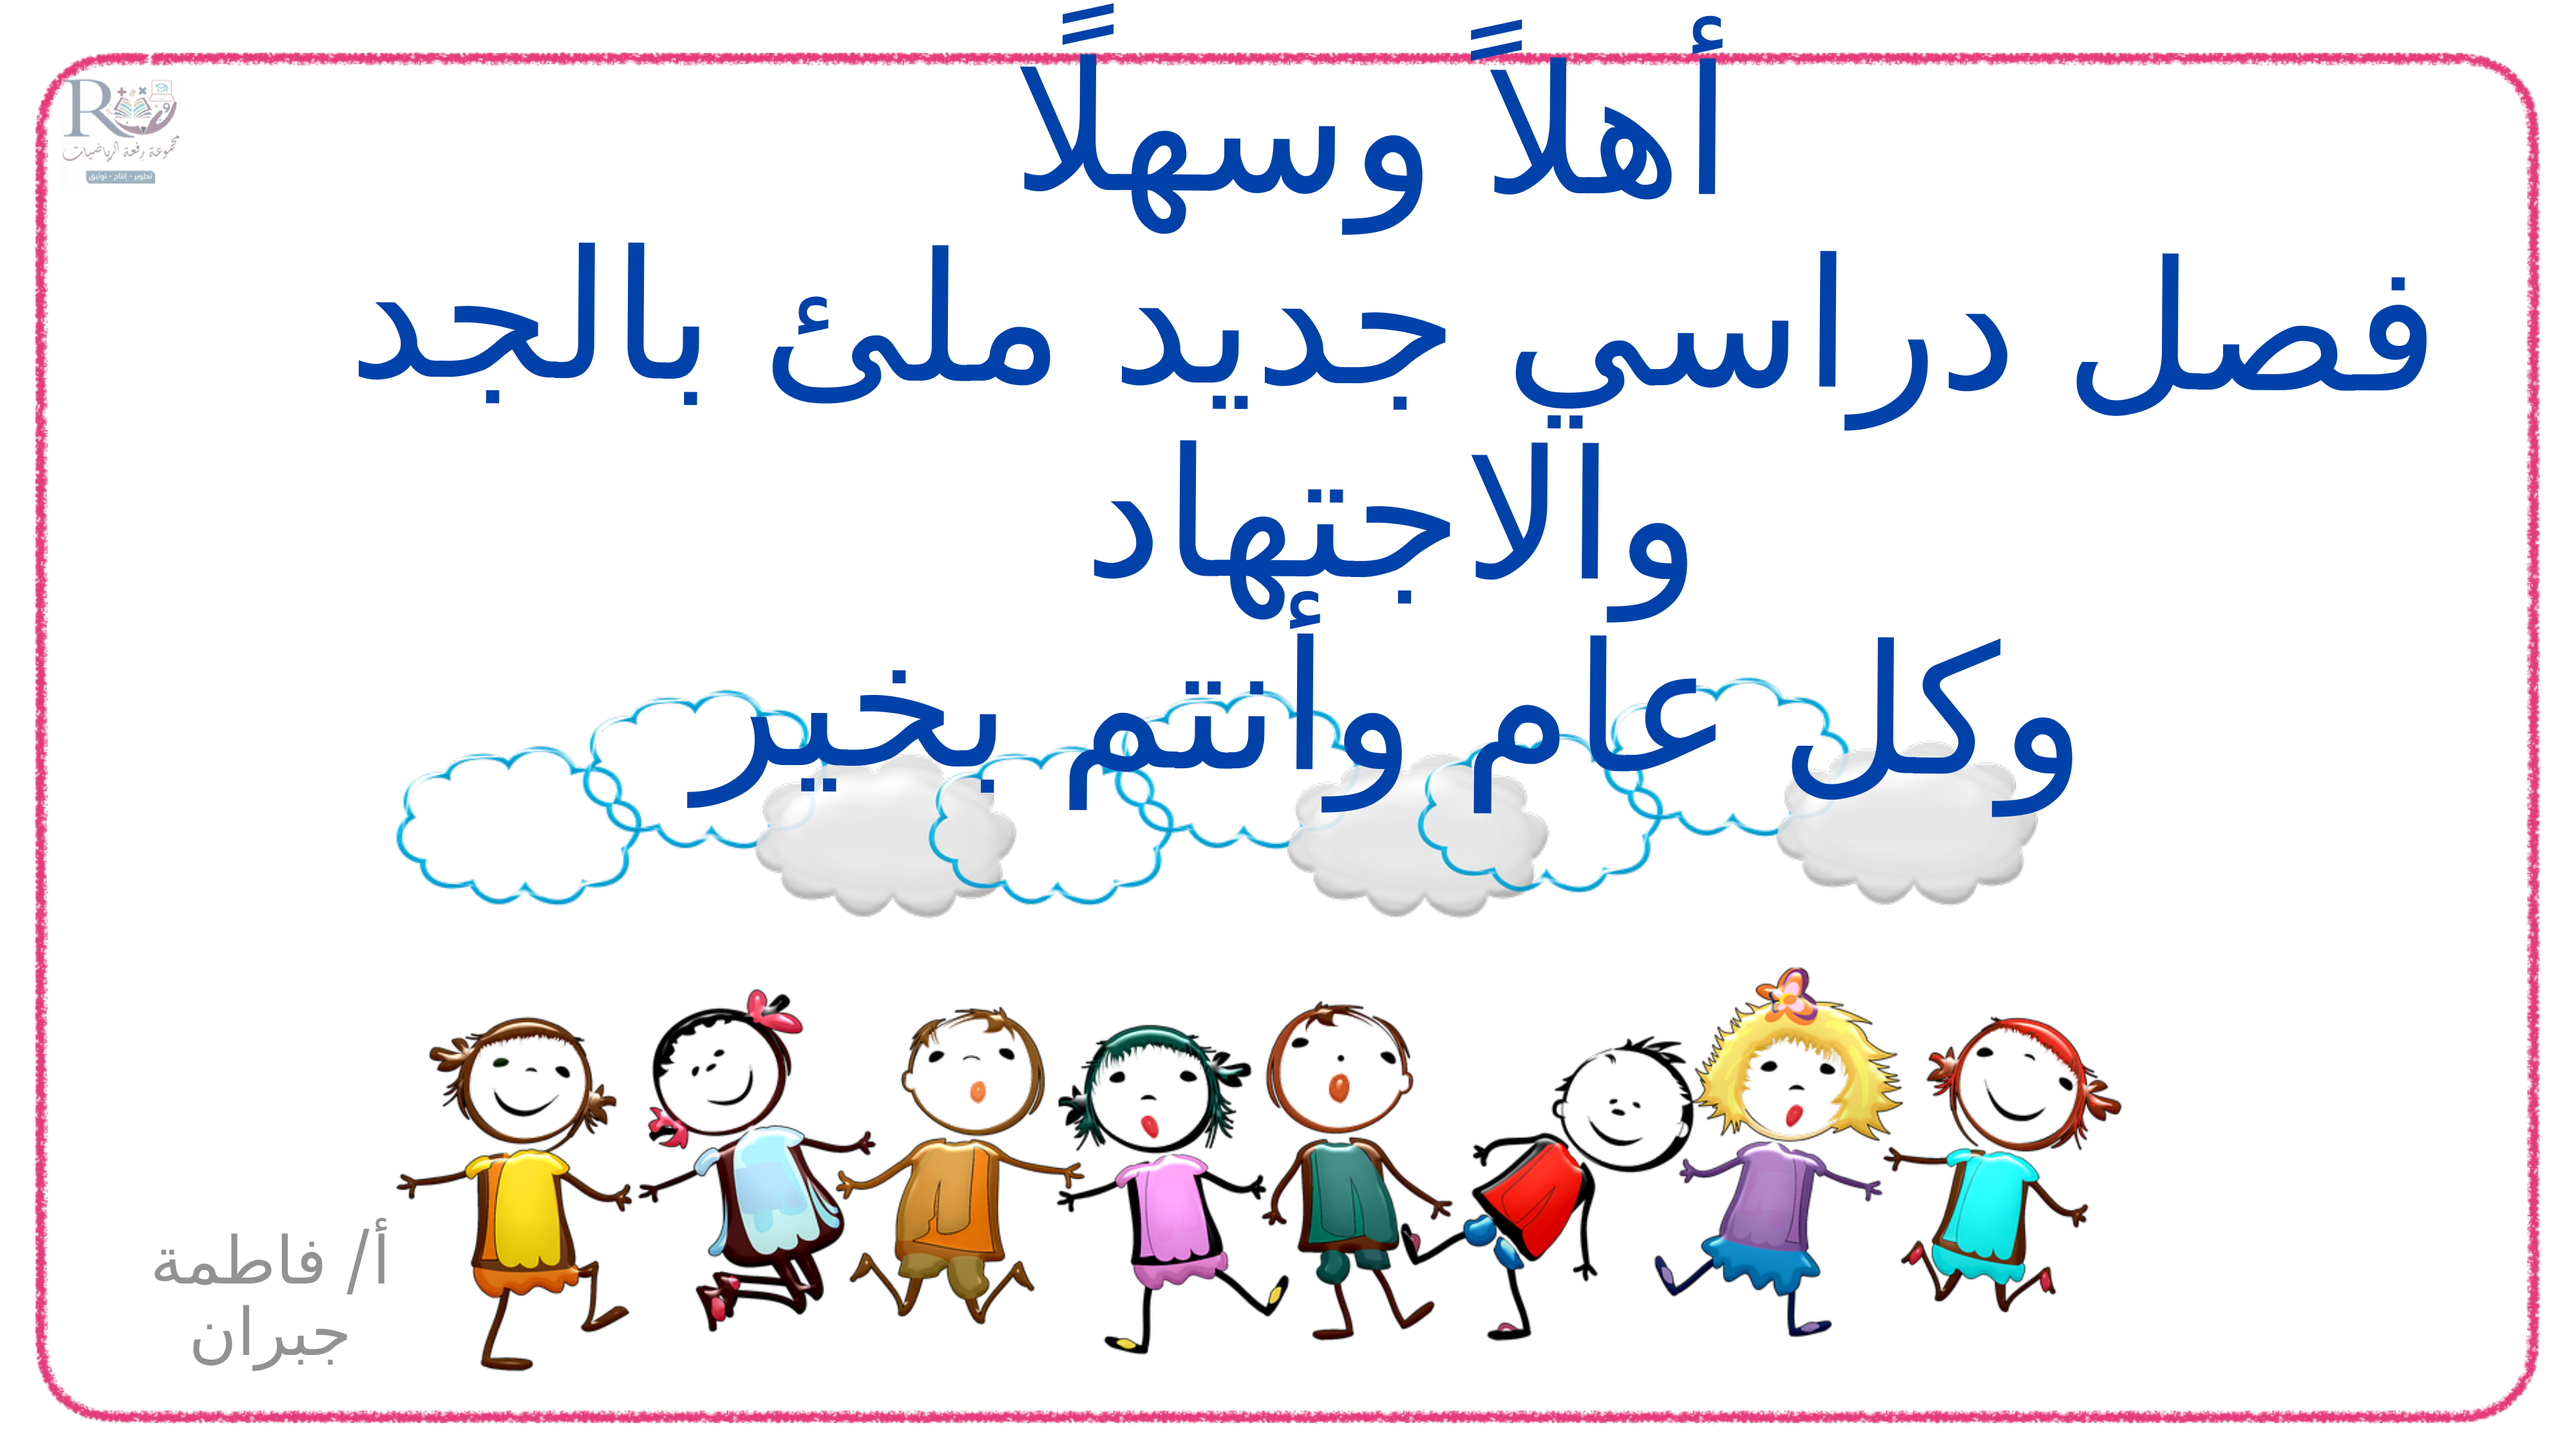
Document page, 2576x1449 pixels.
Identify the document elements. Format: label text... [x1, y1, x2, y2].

text_box أهلاً وسهلًا فصل دراسي جديد ملئ بالجد والاجتهاد وكل عام وأنتم بخير [155, 23, 2576, 825]
picture [35, 52, 2541, 1425]
